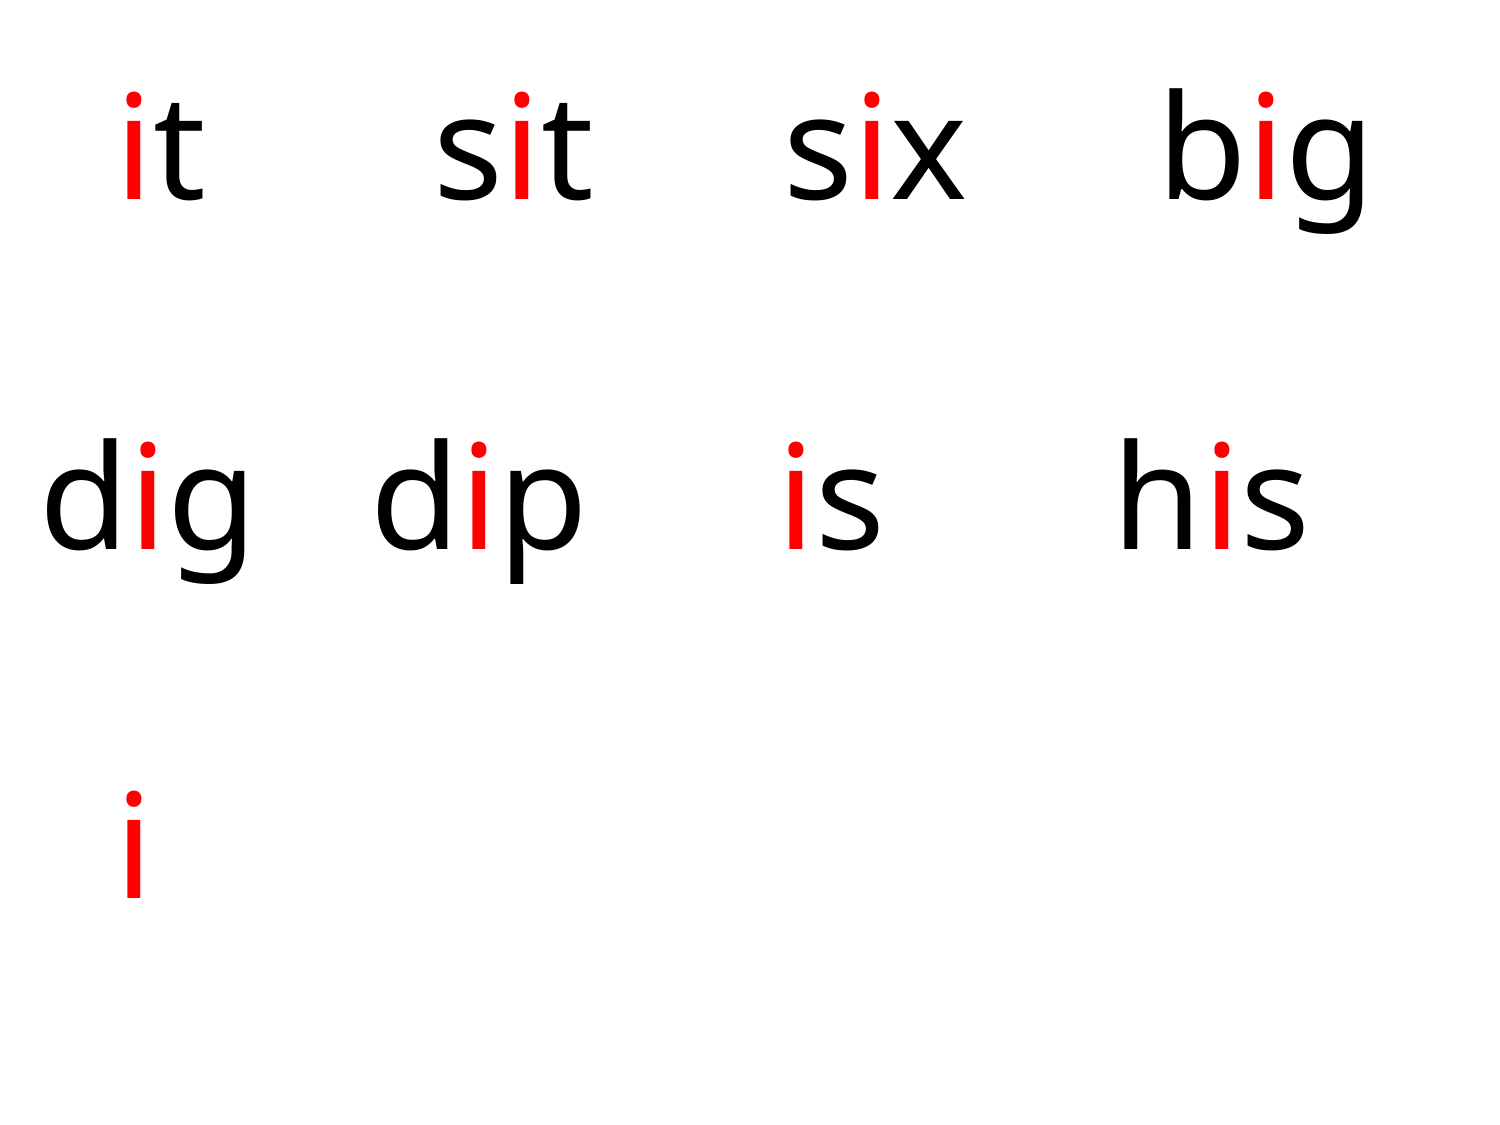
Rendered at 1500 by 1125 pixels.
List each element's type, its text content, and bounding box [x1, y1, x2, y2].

text_box it sit six big dig dip is his i [25, 46, 1485, 936]
